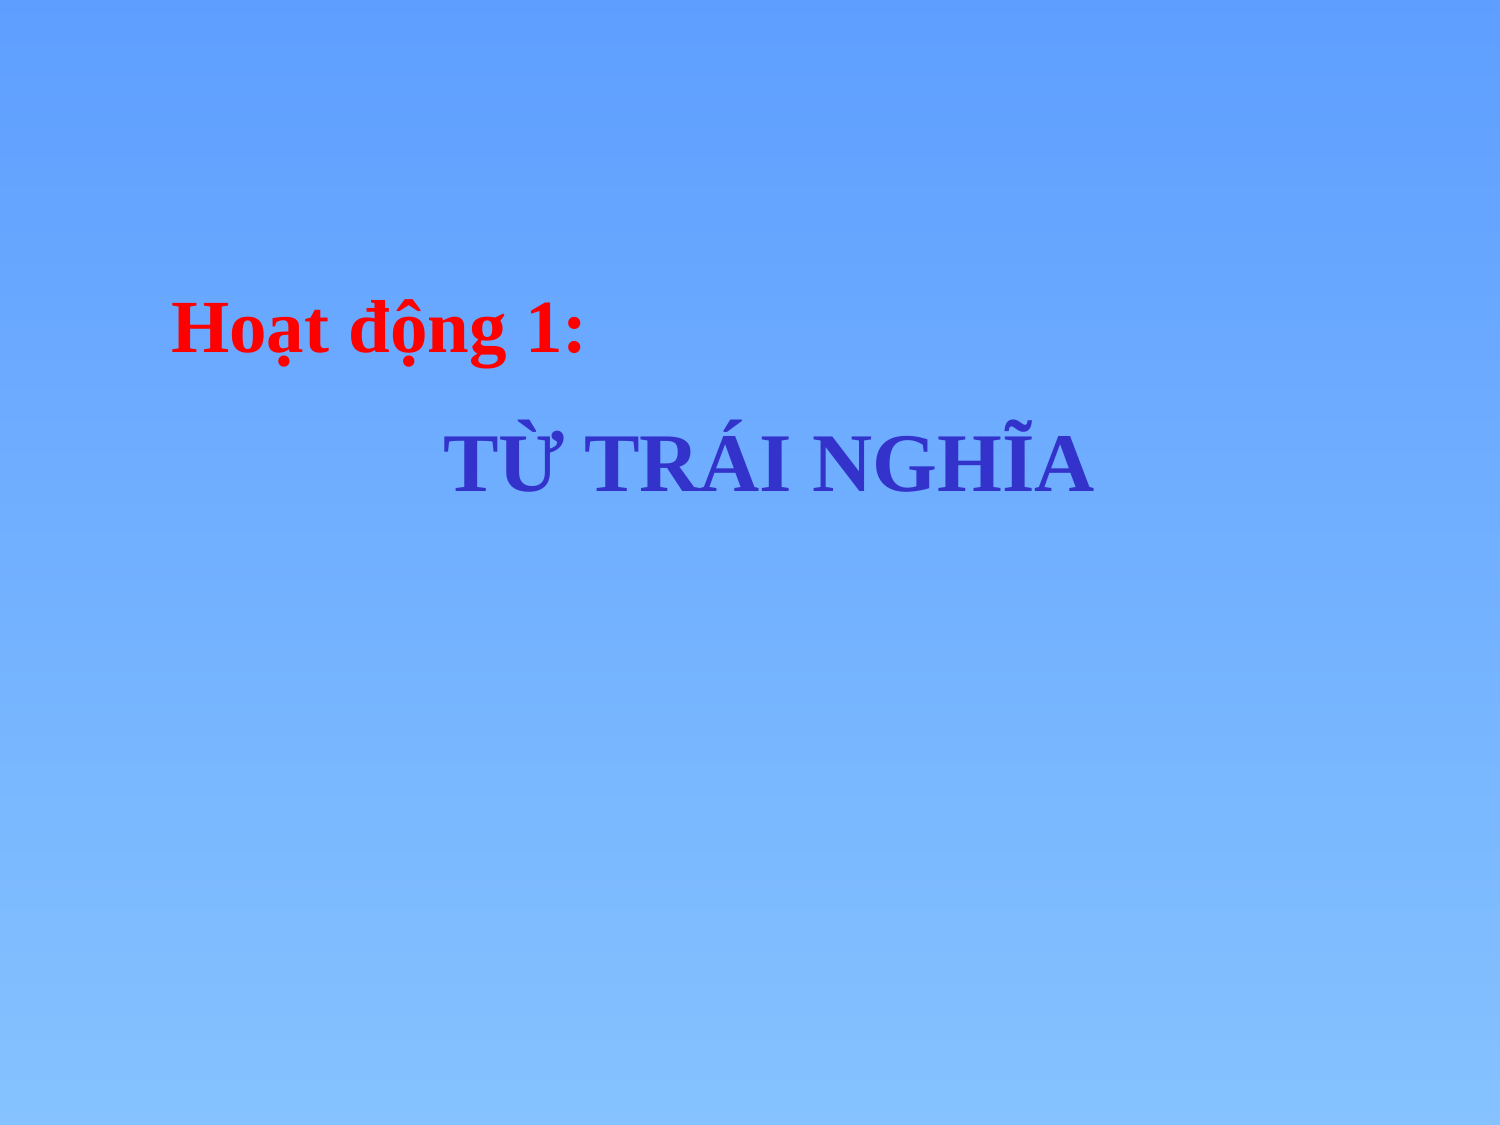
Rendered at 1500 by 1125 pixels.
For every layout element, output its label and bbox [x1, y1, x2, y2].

text_box [100, 270, 1330, 516]
